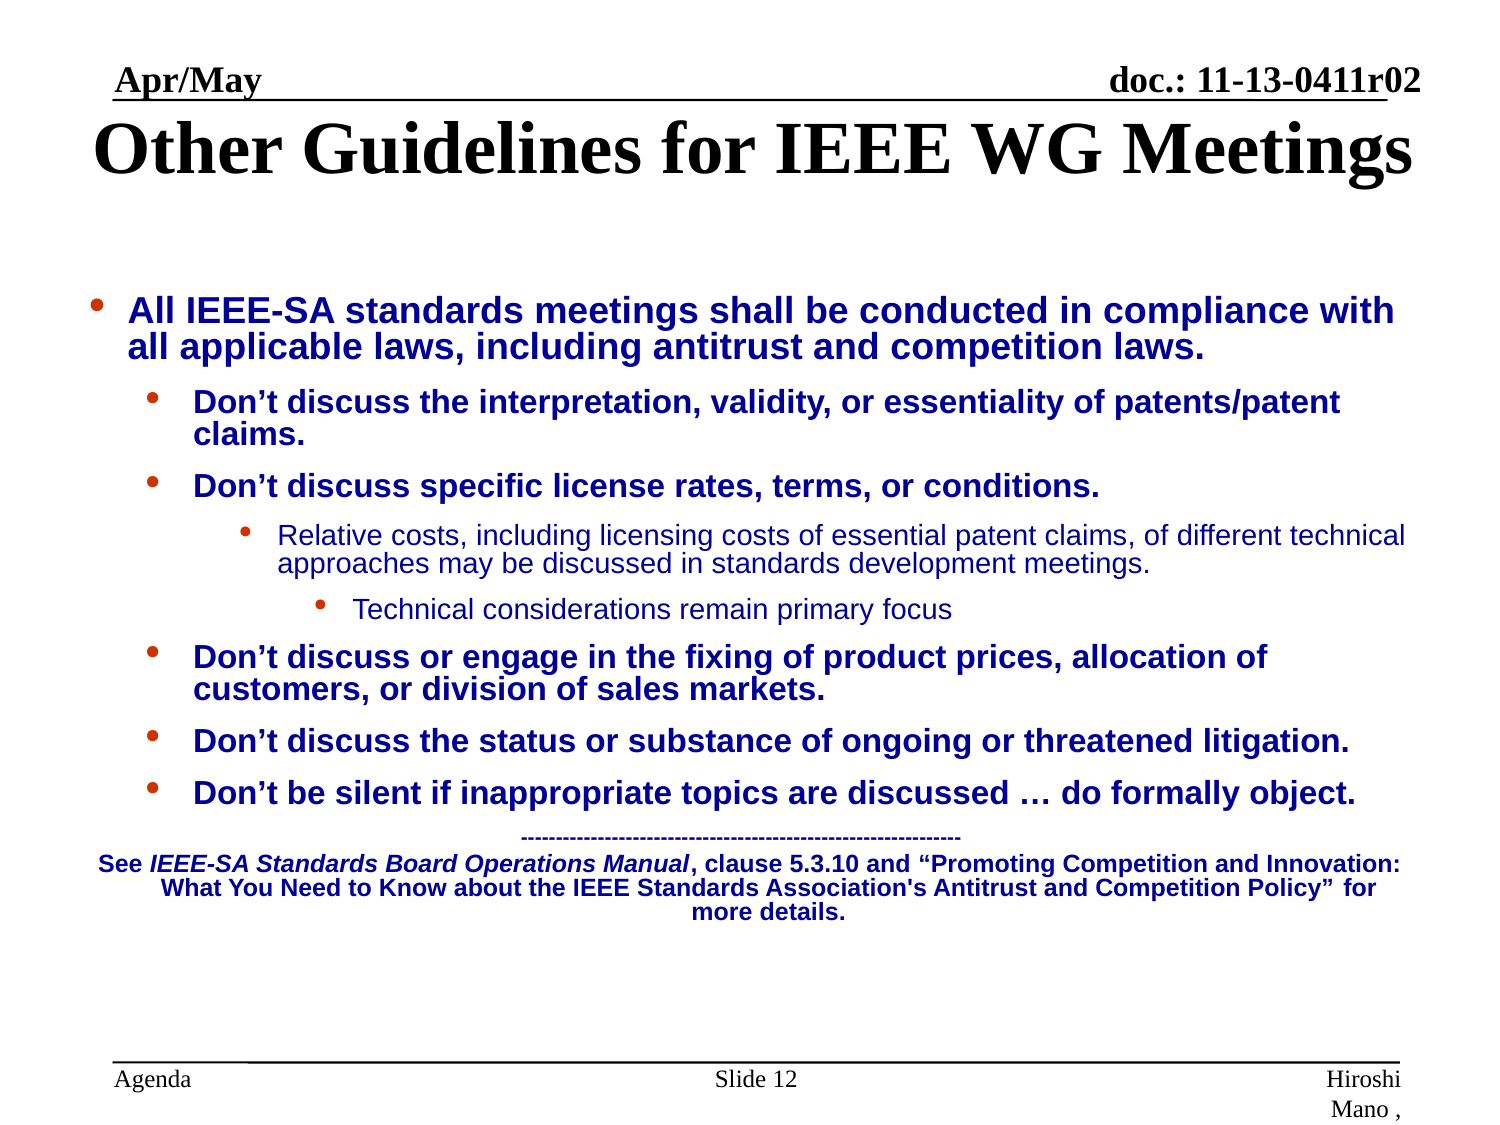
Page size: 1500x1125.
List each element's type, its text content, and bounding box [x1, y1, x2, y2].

text_box All IEEE-SA standards meetings shall be conducted in compliance with all applicable laws, including antitrust and competition laws. Don’t discuss the interpretation, validity, or essentiality of patents/patent claims. Don’t discuss specific license rates, terms, or conditions. Relative costs, including licensing costs of essential patent claims, of different technical approaches may be discussed in standards development meetings. Technical considerations remain primary focus Don’t discuss or engage in the fixing of product prices, allocation of customers, or division of sales markets. Don’t discuss the status or substance of ongoing or threatened litigation. Don’t be silent if inappropriate topics are discussed … do formally object. --------------------------------------------------------------- See IEEE-SA Standards Board Operations Manual, clause 5.3.10 and “Promoting Competition and Innovation: What You Need to Know about the IEEE Standards Association's Antitrust and Competition Policy” for more details. [74, 262, 1425, 1113]
title Other Guidelines for IEEE WG Meetings [59, 49, 1448, 238]
slide_number Slide 12 [712, 1061, 800, 1093]
footer Hiroshi Mano , ATRD Root,Lab [1324, 1061, 1402, 1093]
slide_number Apr/May [114, 54, 264, 101]
text_box [87, 37, 1438, 163]
